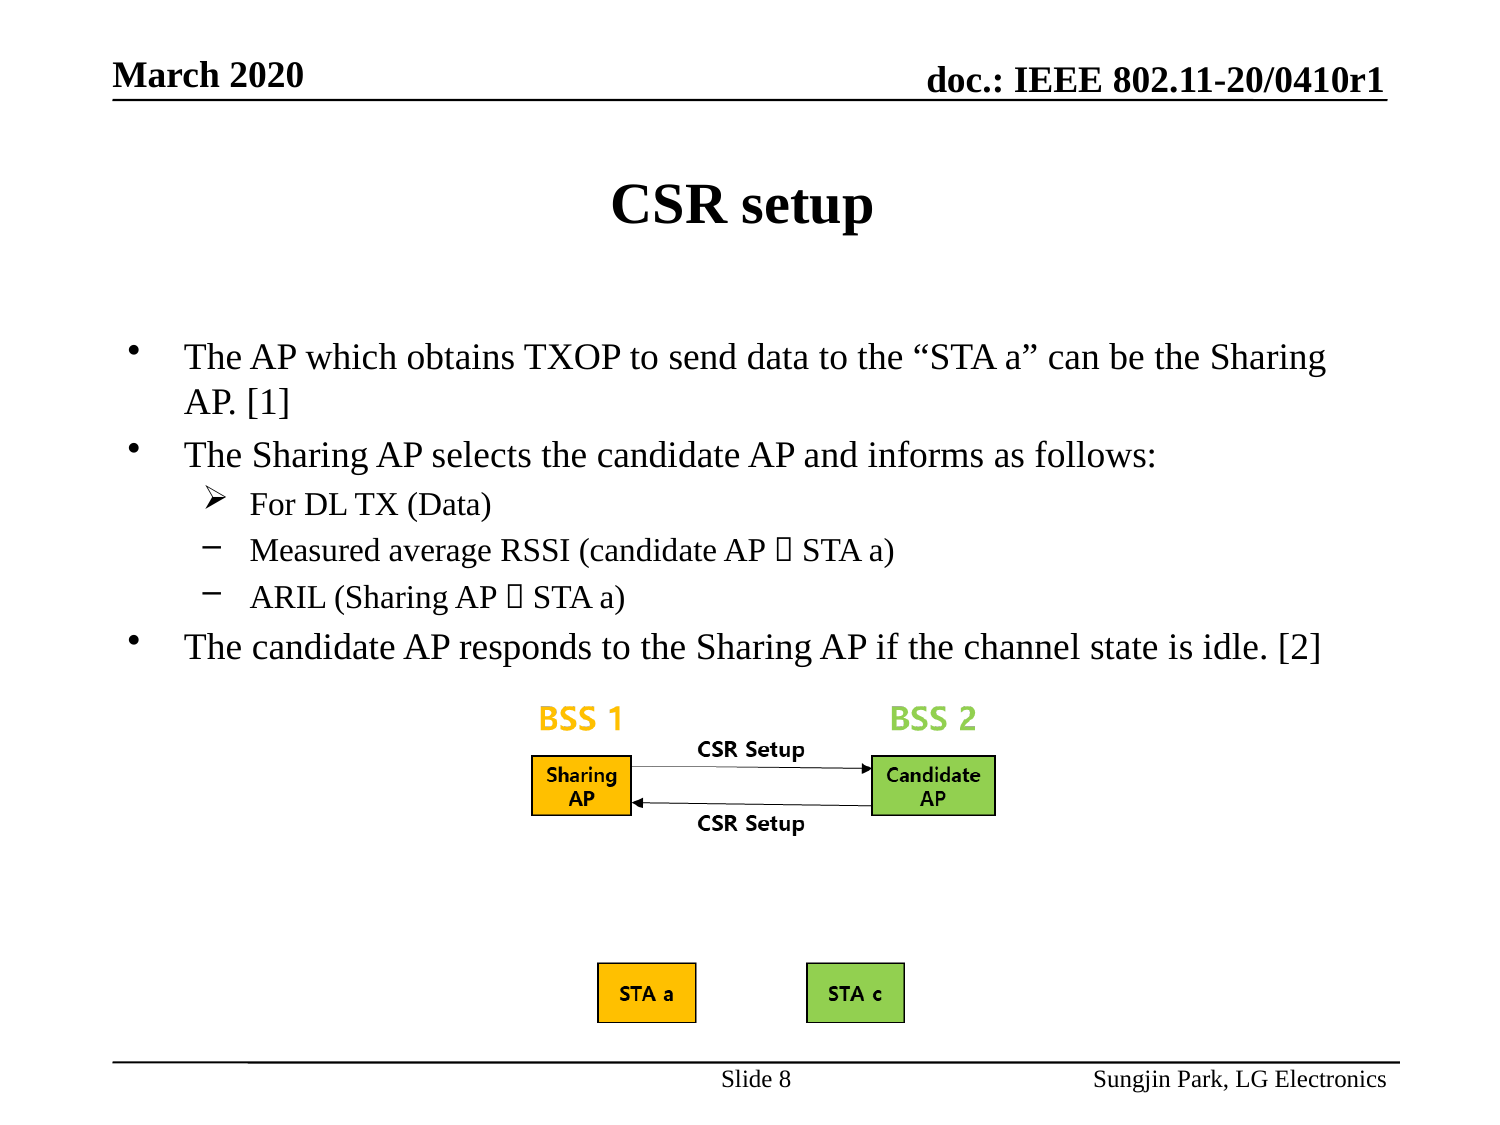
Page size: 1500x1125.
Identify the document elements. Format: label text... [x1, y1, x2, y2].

picture [483, 686, 1030, 1023]
slide_number Slide 8 [712, 1061, 800, 1093]
title CSR setup [112, 112, 1388, 288]
list The AP which obtains TXOP to send data to the “STA a” can be the Sharing AP. [1] The Sharing AP selects the candidate AP and informs as follows: For DL TX (Data) Measured average RSSI (candidate AP  STA a) ARIL (Sharing AP  STA a) The candidate AP responds to the Sharing AP if the channel state is idle. [2] [112, 324, 1388, 1063]
